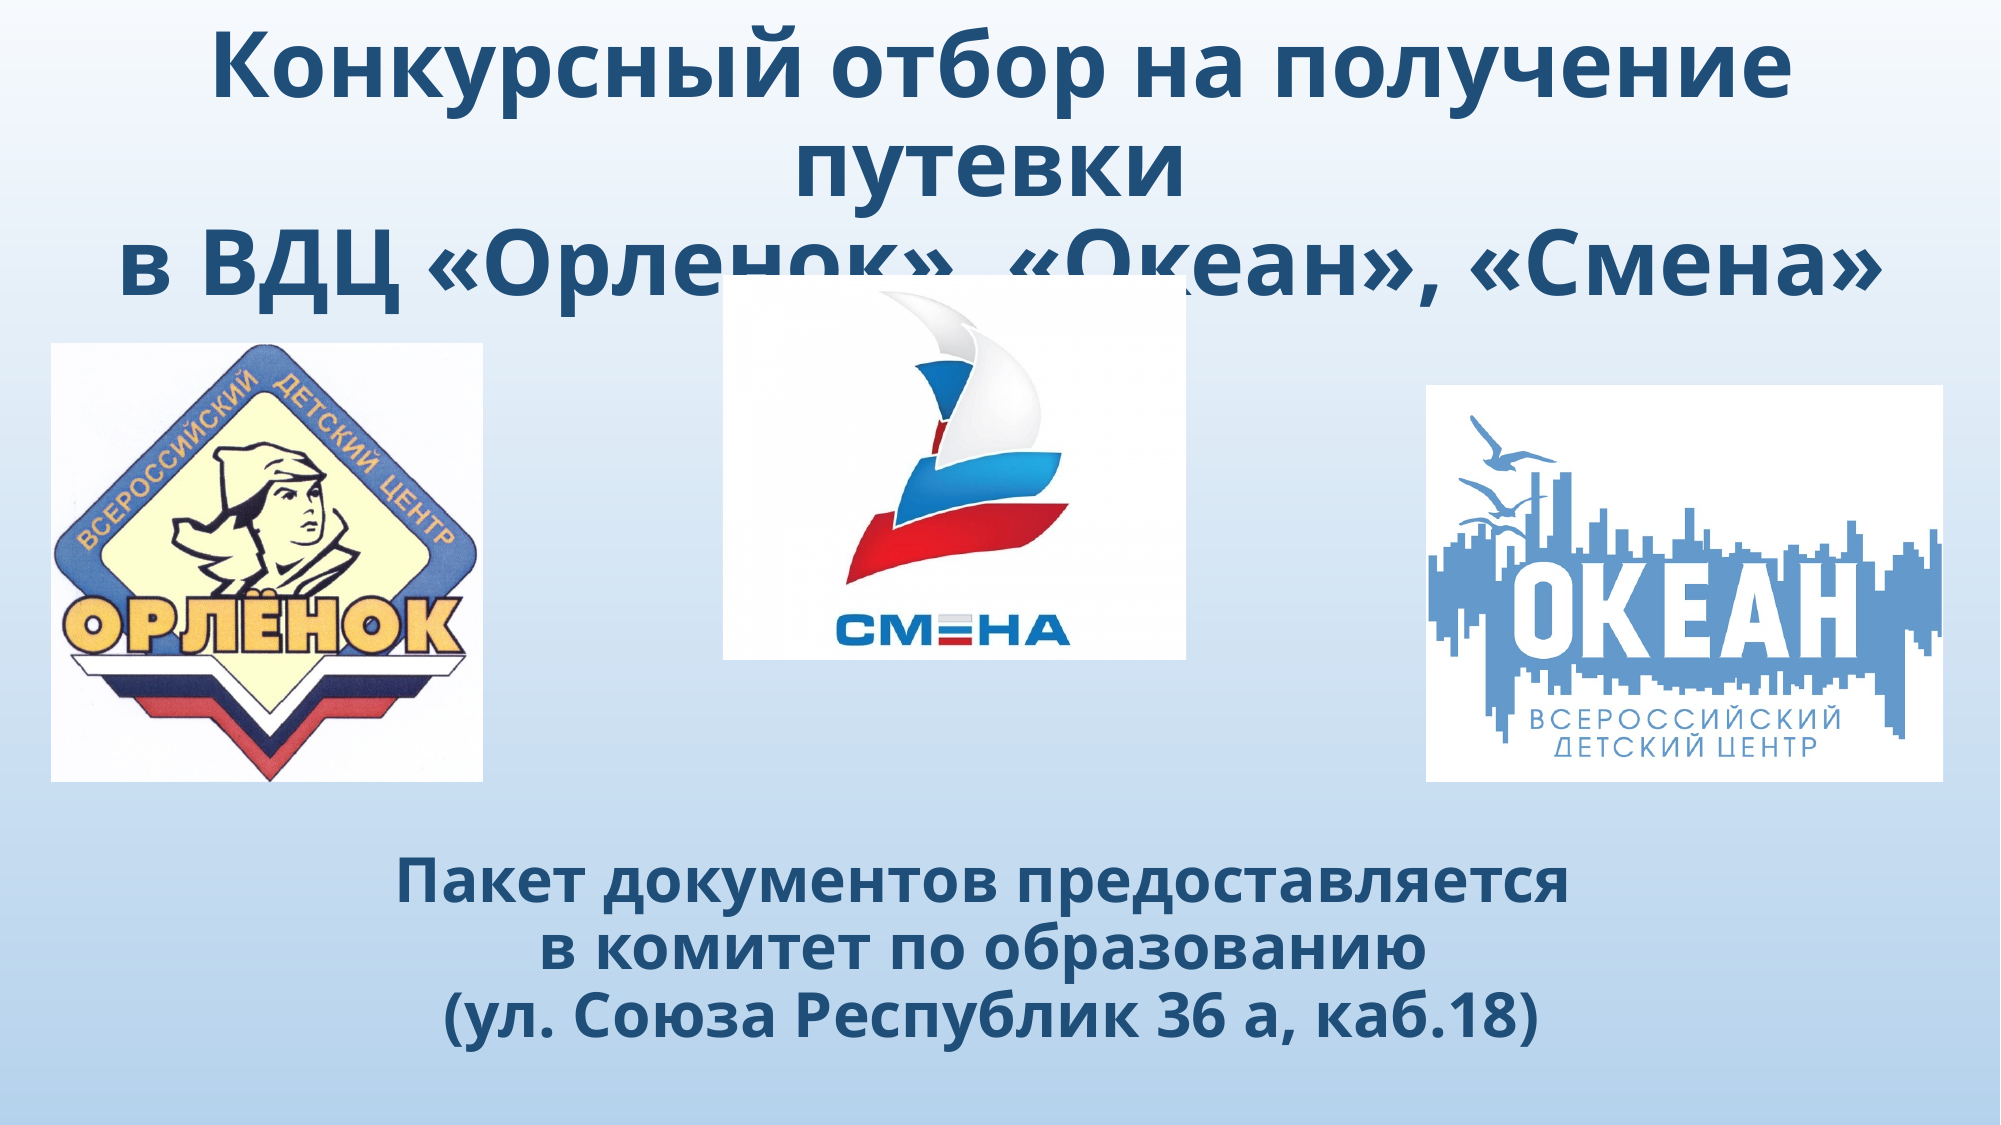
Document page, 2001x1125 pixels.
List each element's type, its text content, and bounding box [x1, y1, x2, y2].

text_box Пакет документов предоставляется в комитет по образованию (ул. Союза Республик 36 а, каб.18) [51, 840, 1933, 1059]
picture [50, 343, 483, 782]
title Конкурсный отбор на получение путевки в ВДЦ «Орленок», «Океан», «Смена» [62, 58, 1944, 276]
picture [1425, 385, 1944, 782]
picture [722, 275, 1187, 660]
